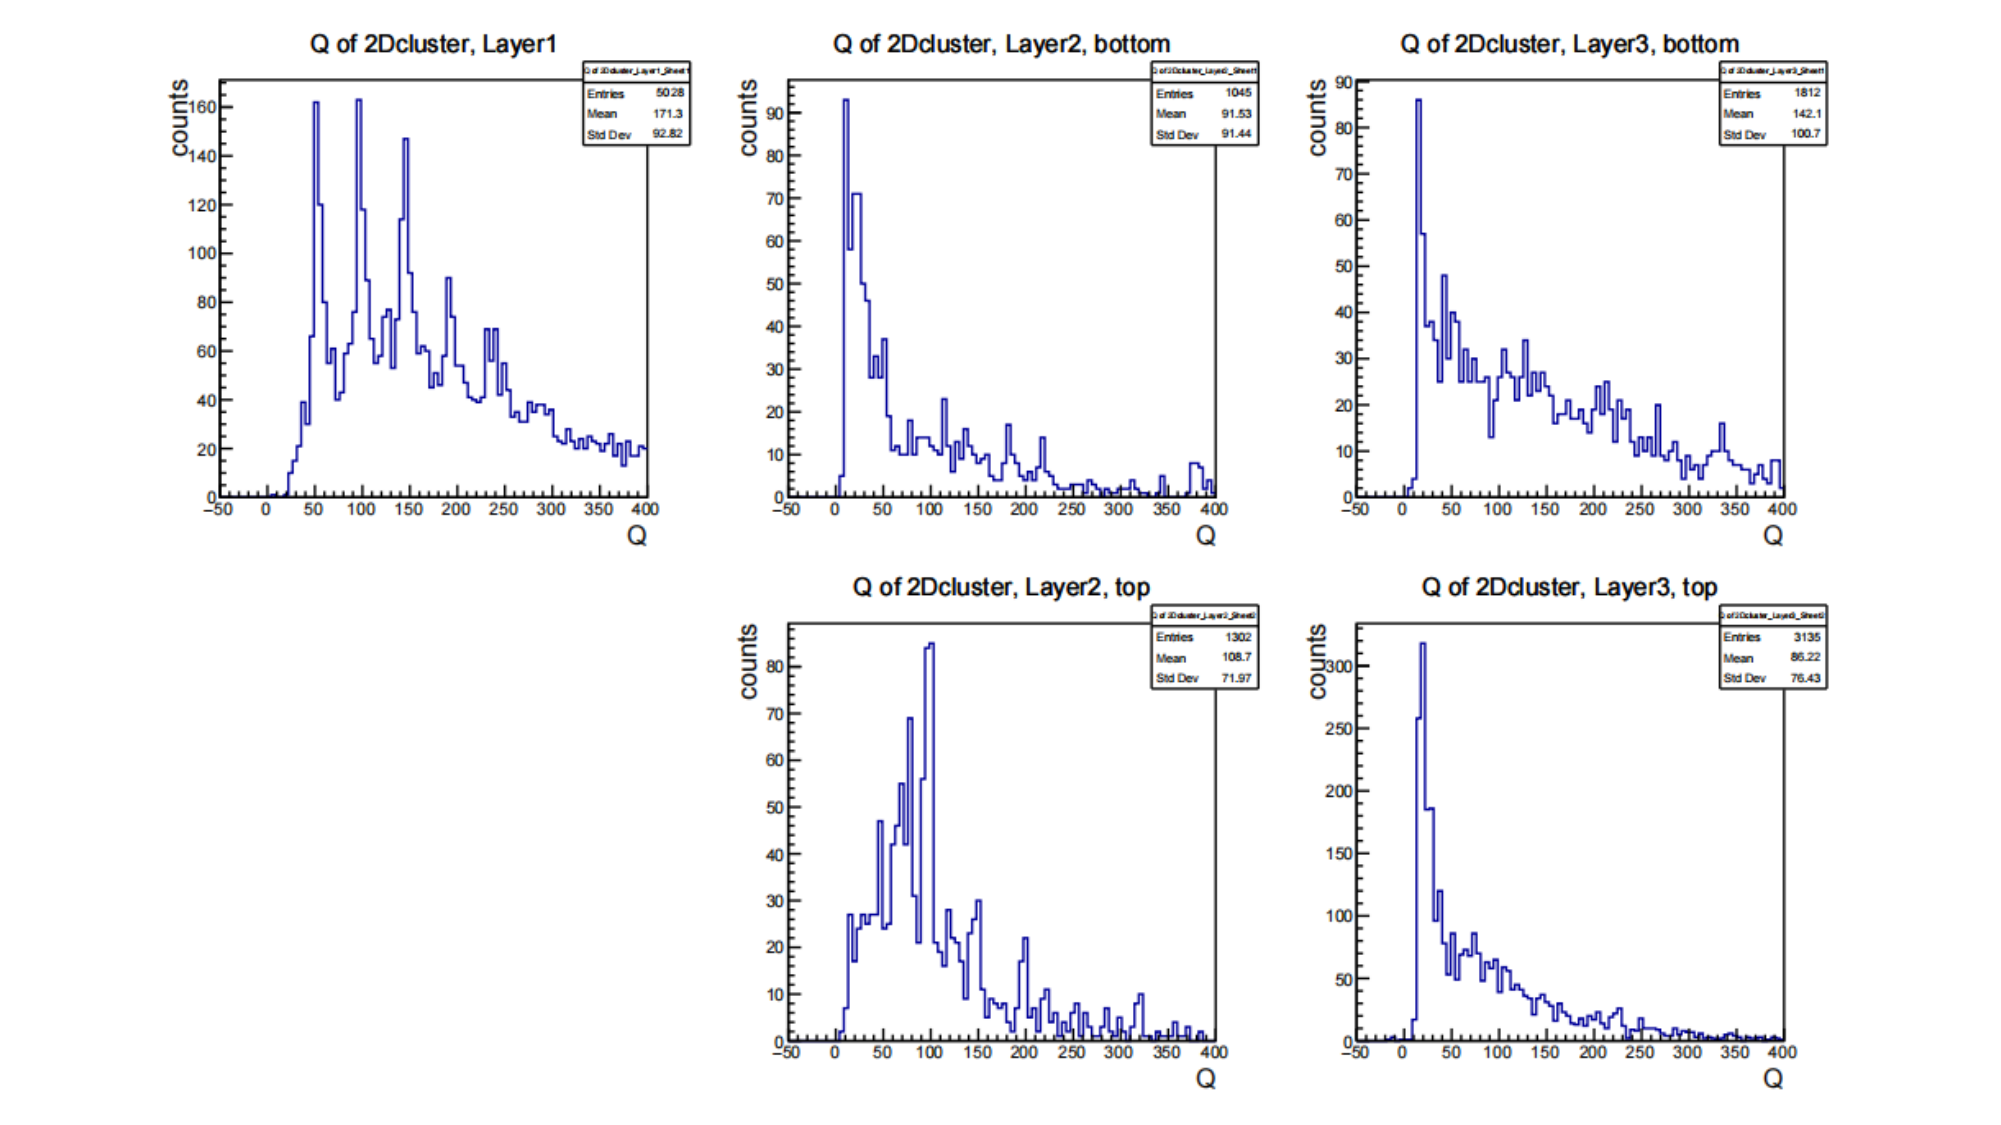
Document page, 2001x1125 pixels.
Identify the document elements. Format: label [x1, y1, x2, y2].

picture [157, 23, 1843, 1102]
